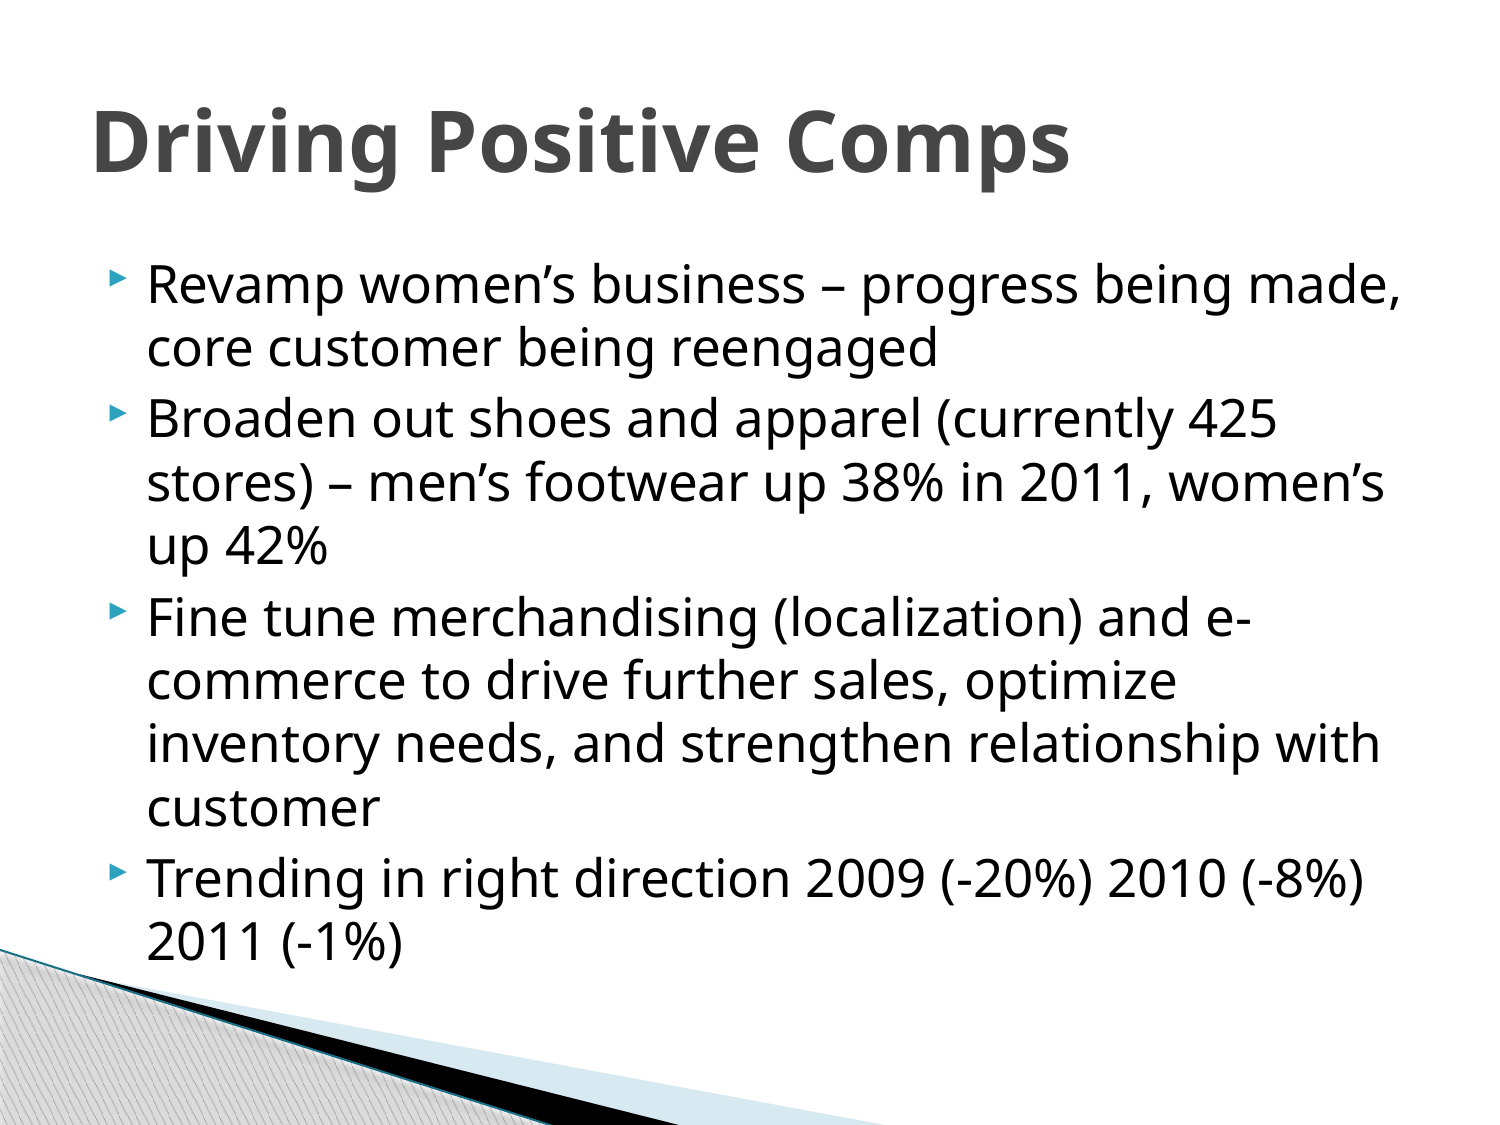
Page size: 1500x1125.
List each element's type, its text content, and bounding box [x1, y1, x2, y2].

list Revamp women’s business – progress being made, core customer being reengaged Broaden out shoes and apparel (currently 425 stores) – men’s footwear up 38% in 2011, women’s up 42% Fine tune merchandising (localization) and e-commerce to drive further sales, optimize inventory needs, and strengthen relationship with customer Trending in right direction 2009 (-20%) 2010 (-8%) 2011 (-1%) [75, 243, 1425, 986]
title Driving Positive Comps [75, 45, 1425, 233]
